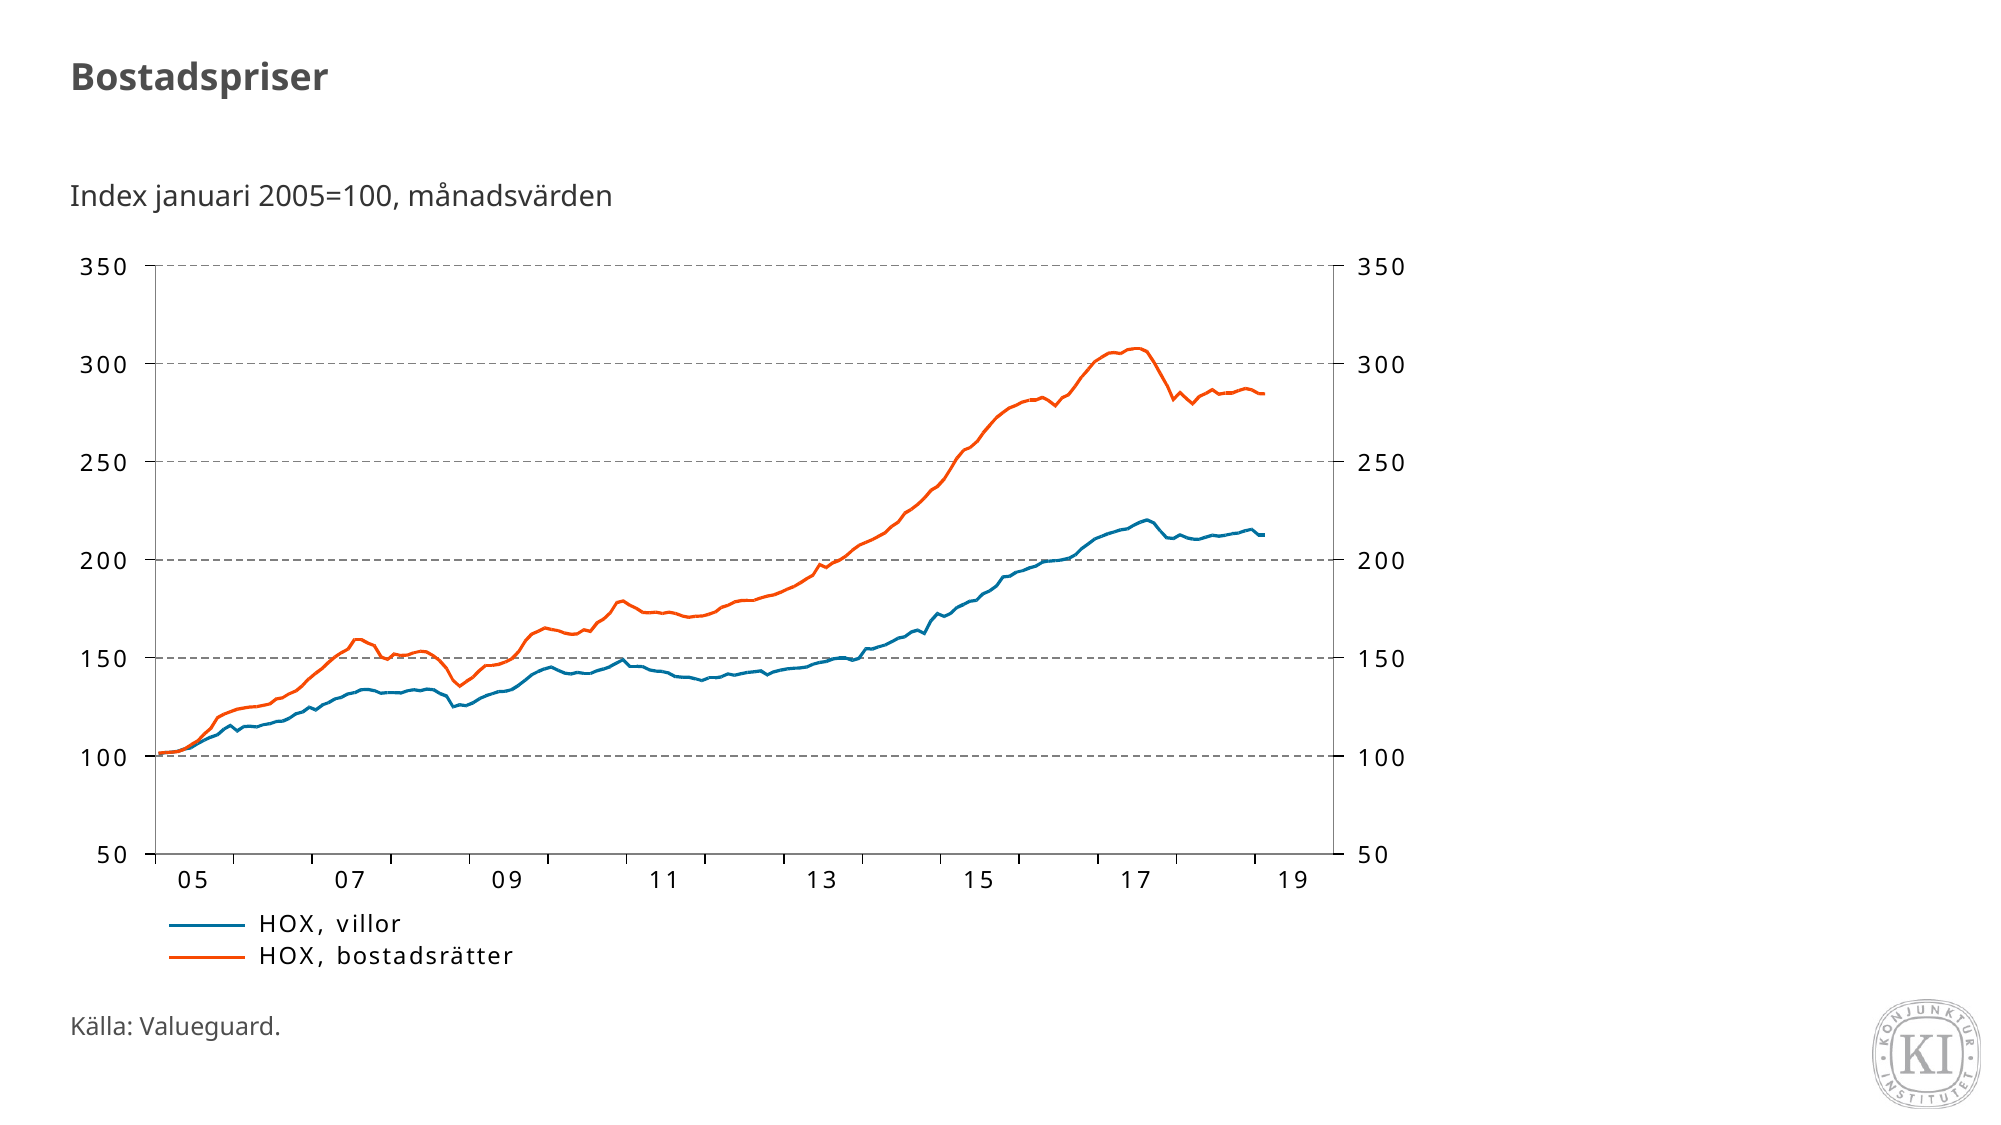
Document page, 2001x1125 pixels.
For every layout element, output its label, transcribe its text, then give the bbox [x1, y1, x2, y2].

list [30, 228, 1453, 998]
subtitle Källa: Valueguard. [55, 1003, 1476, 1106]
picture [1872, 999, 1981, 1109]
title Bostadspriser [55, 45, 1476, 128]
list Index januari 2005=100, månadsvärden [55, 137, 1476, 220]
